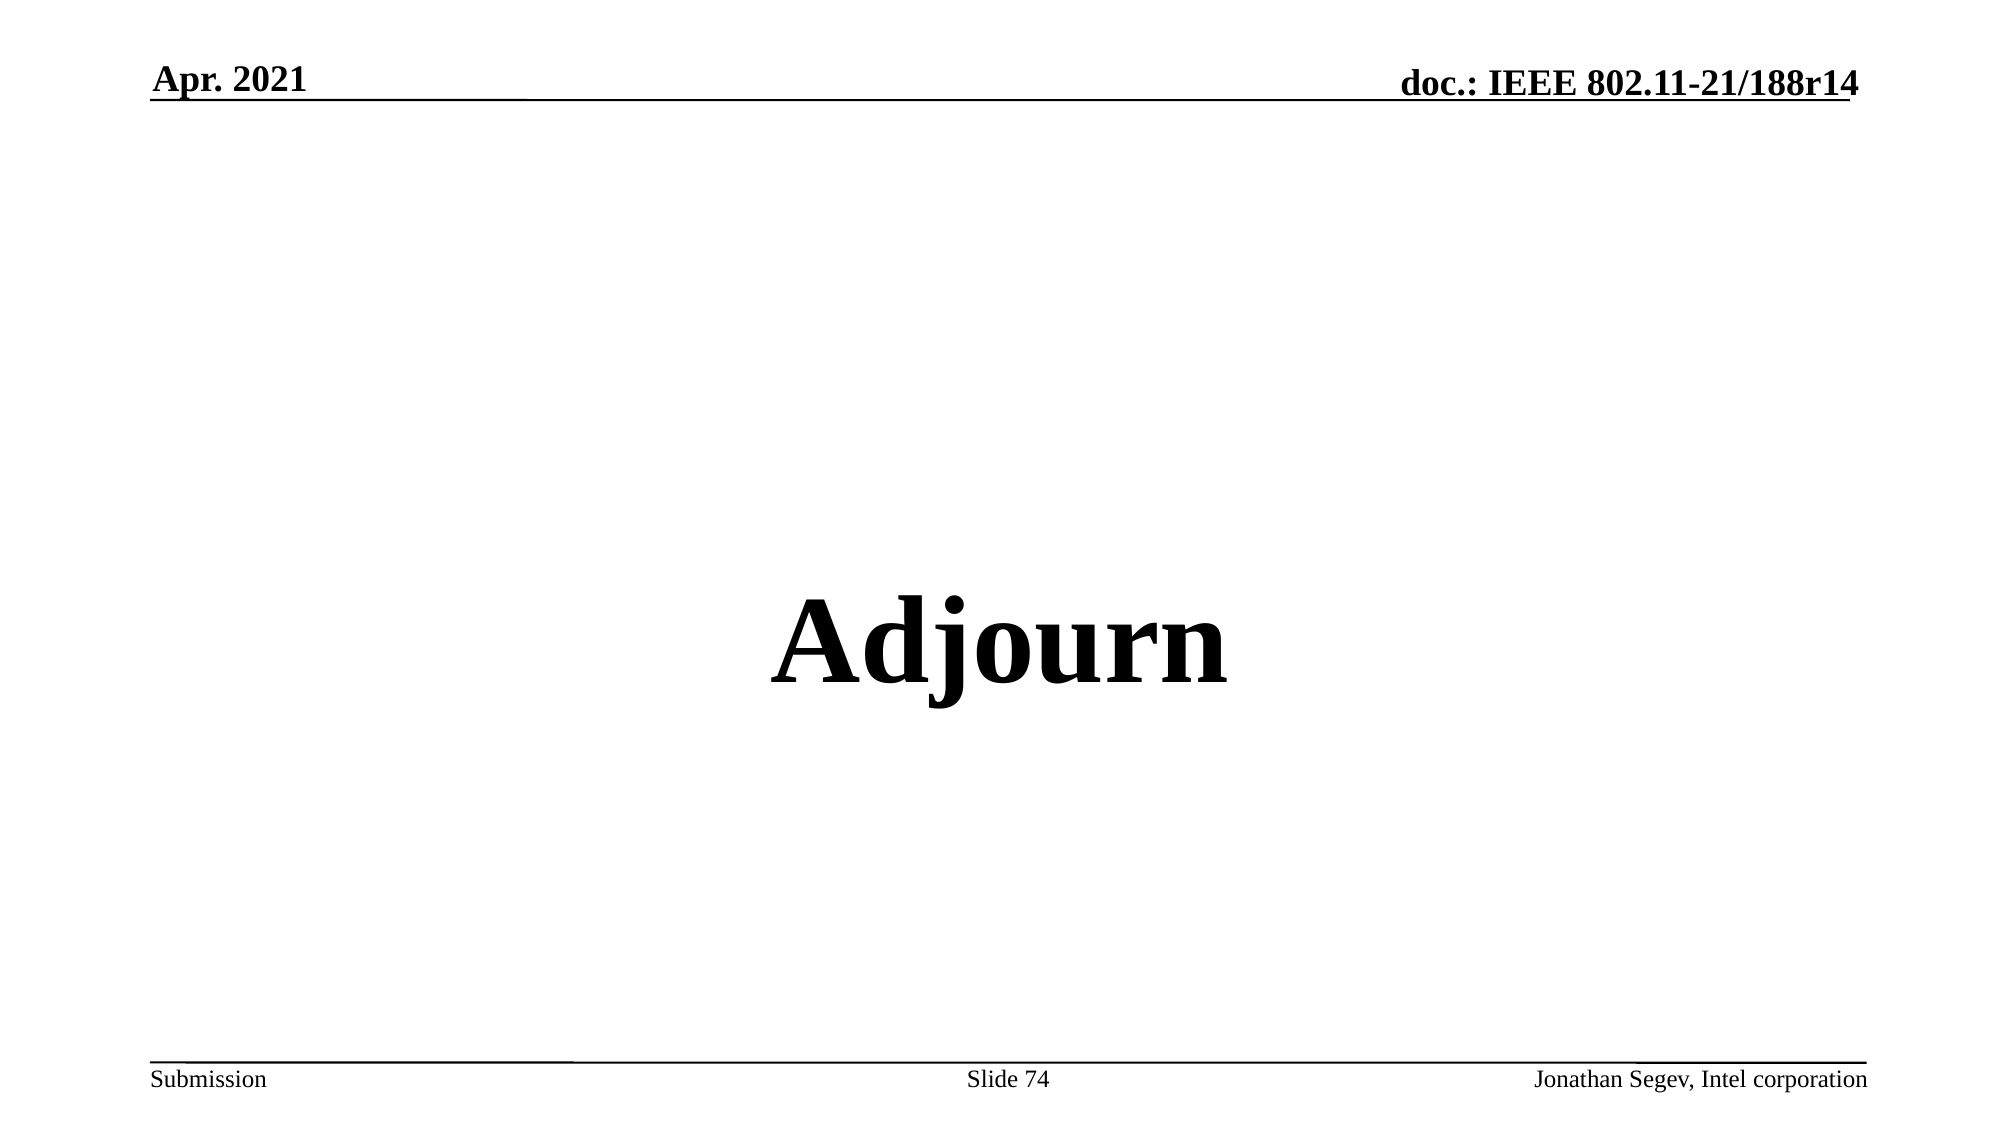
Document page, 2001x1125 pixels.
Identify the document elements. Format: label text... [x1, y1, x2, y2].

list Adjourn [149, 324, 1850, 1000]
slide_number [152, 54, 563, 100]
footer Jonathan Segev, Intel corporation [1171, 1061, 1869, 1093]
slide_number Slide 74 [950, 1061, 1067, 1123]
